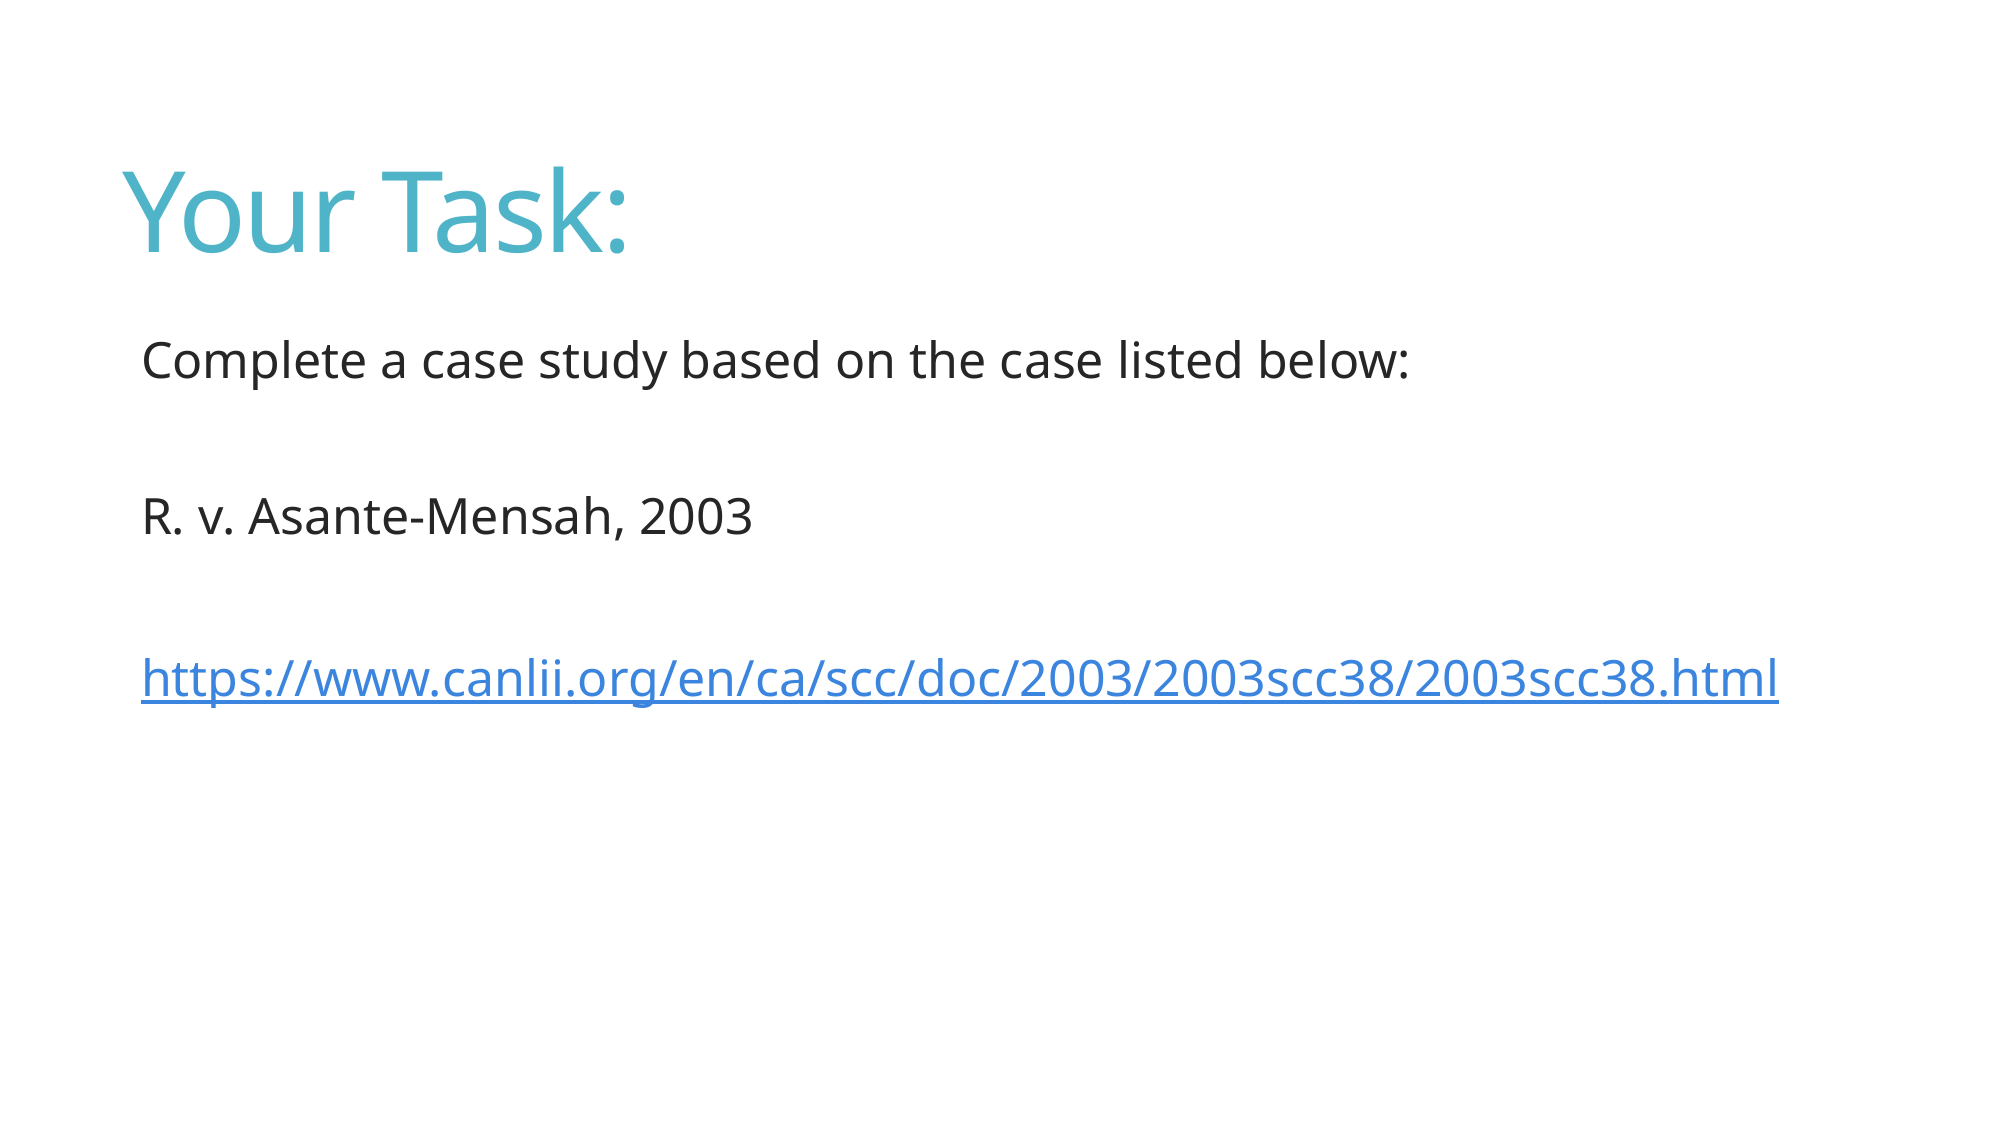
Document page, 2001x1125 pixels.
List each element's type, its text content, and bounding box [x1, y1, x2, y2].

list Complete a case study based on the case listed below: R. v. Asante-Mensah, 2003 https://www.canlii.org/en/ca/scc/doc/2003/2003scc38/2003scc38.html [111, 329, 1876, 948]
title Your Task: [107, 81, 1875, 354]
